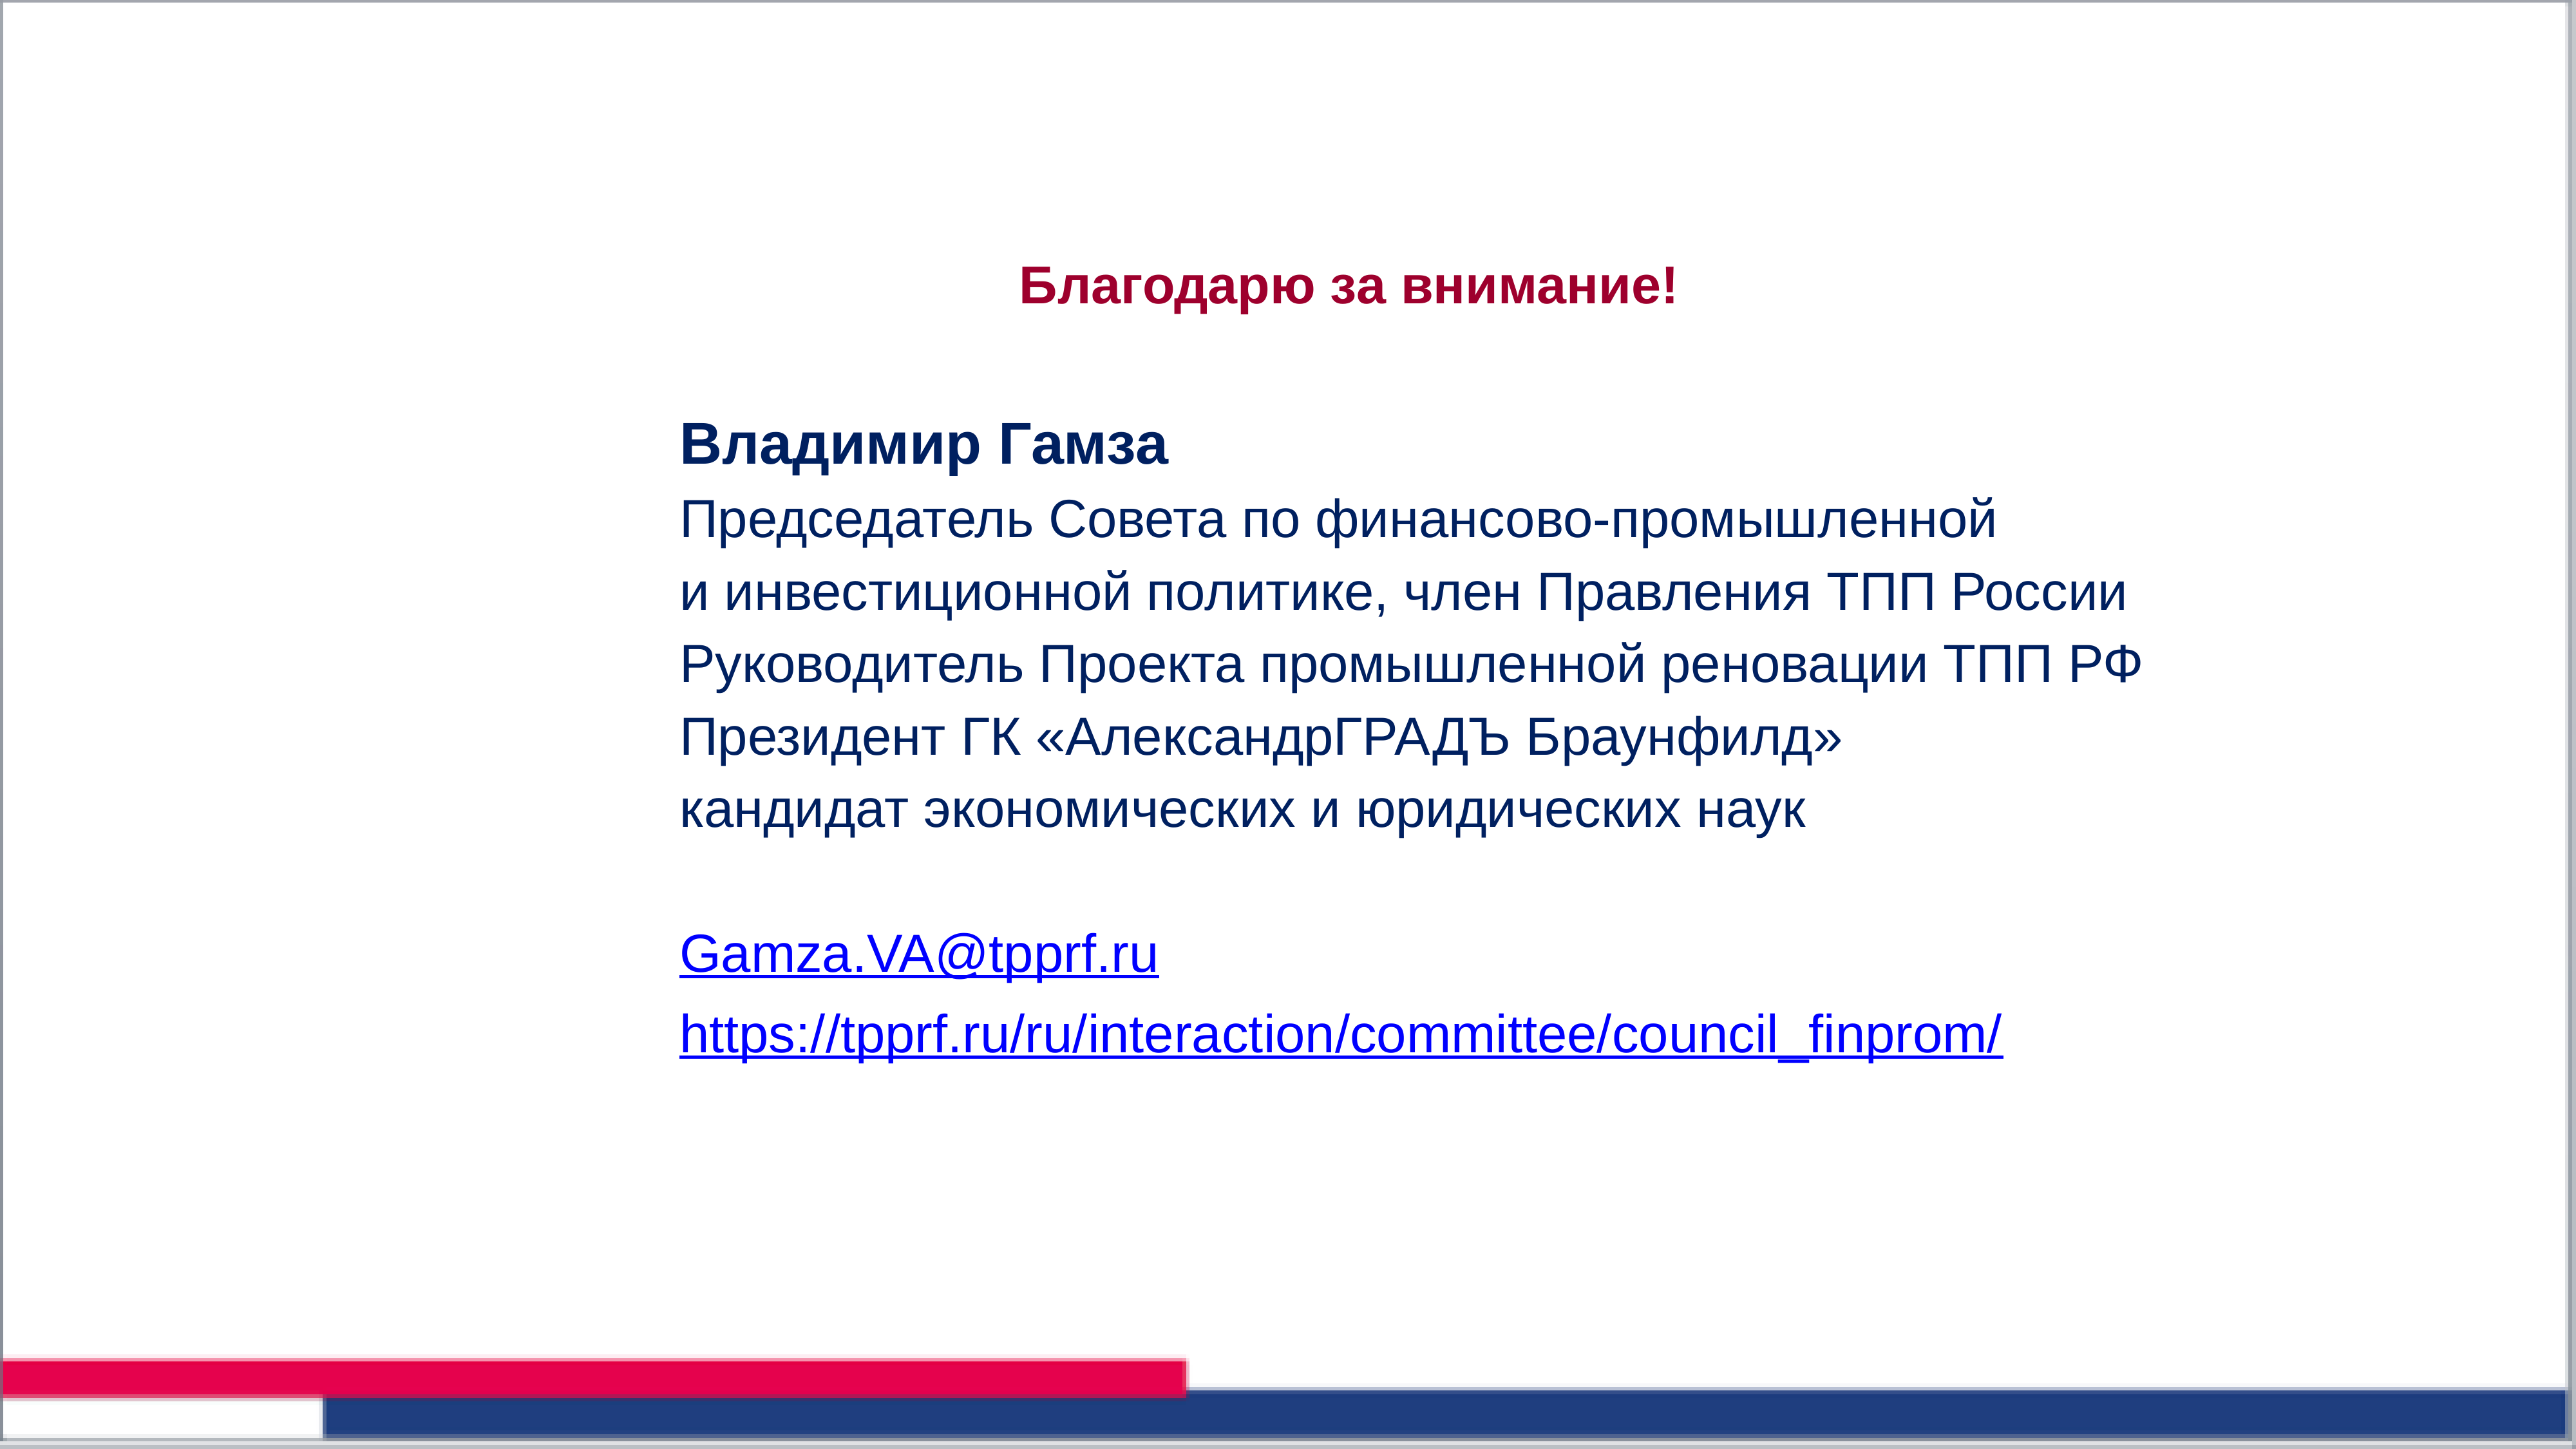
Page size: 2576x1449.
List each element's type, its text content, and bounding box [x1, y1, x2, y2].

list Владимир Гамза Председатель Совета по финансово-промышленной и инвестиционной политике, член Правления ТПП России Руководитель Проекта промышленной реновации ТПП РФ Президент ГК «АлександрГРАДЪ Браунфилд» кандидат экономических и юридических наук Gamza.VA@tpprf.ru https://tpprf.ru/ru/interaction/committee/council_finprom/ [679, 404, 2498, 1178]
title Благодарю за внимание! [314, 184, 2384, 314]
picture [0, 0, 2576, 1449]
